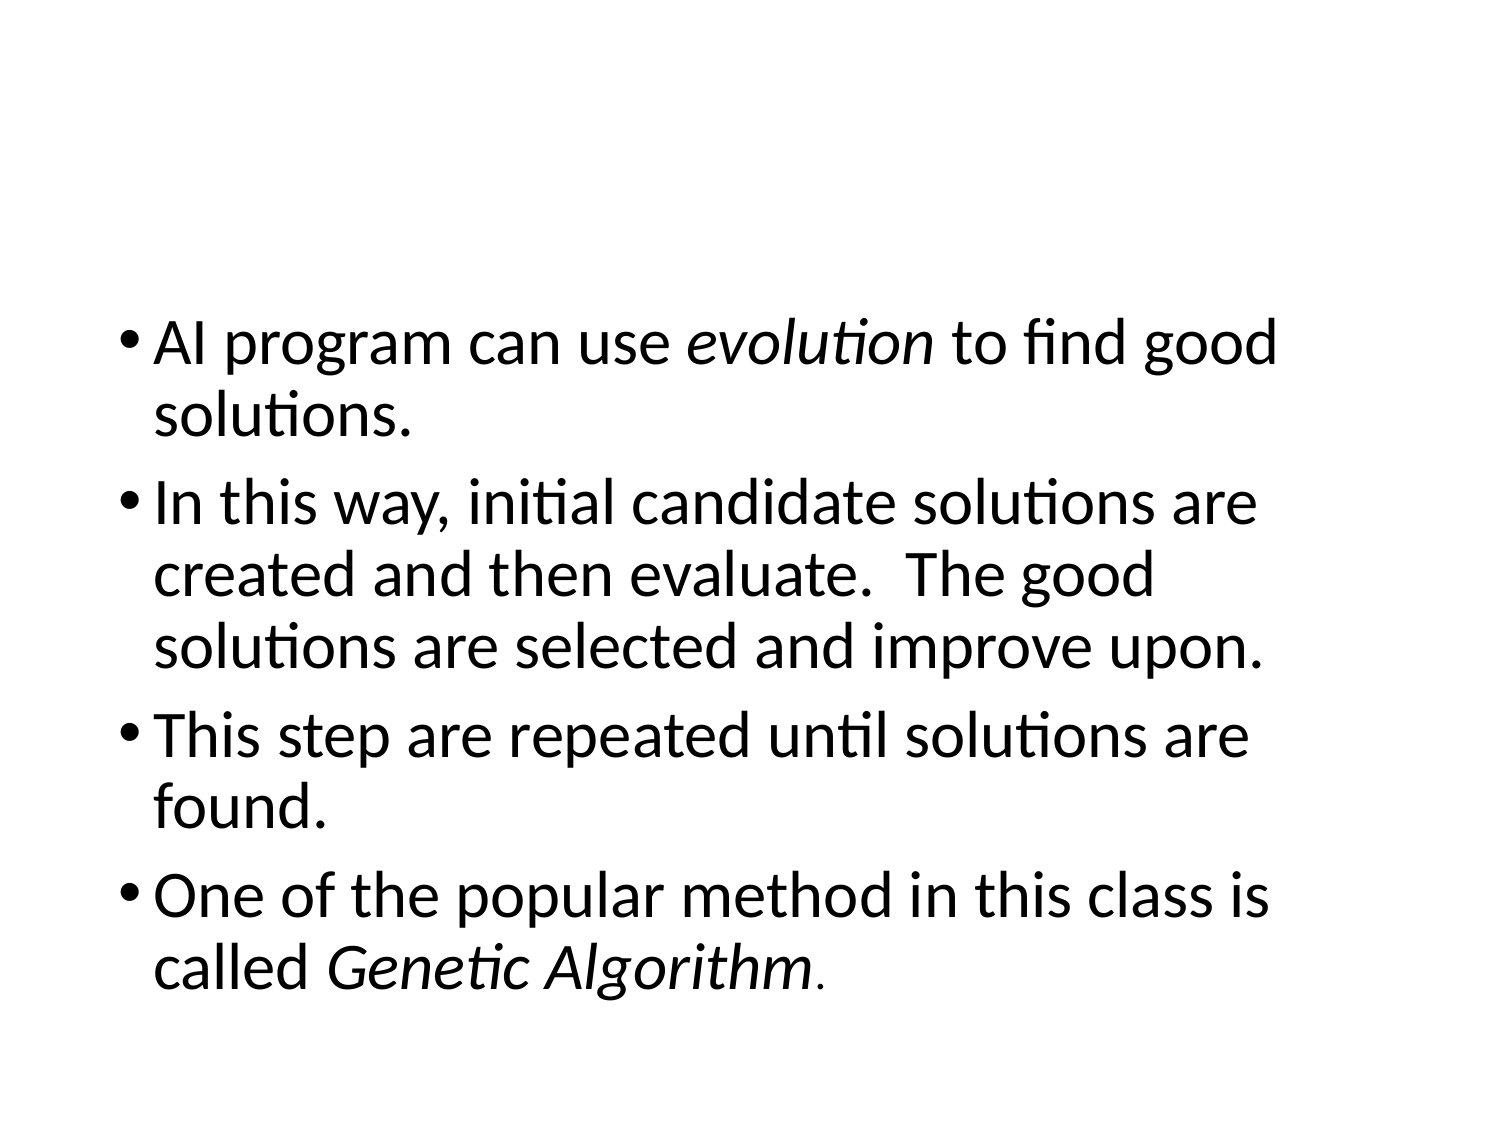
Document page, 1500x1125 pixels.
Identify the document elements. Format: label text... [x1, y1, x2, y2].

list AI program can use evolution to find good solutions. In this way, initial candidate solutions are created and then evaluate. The good solutions are selected and improve upon. This step are repeated until solutions are found. One of the popular method in this class is called Genetic Algorithm. [103, 299, 1397, 1014]
